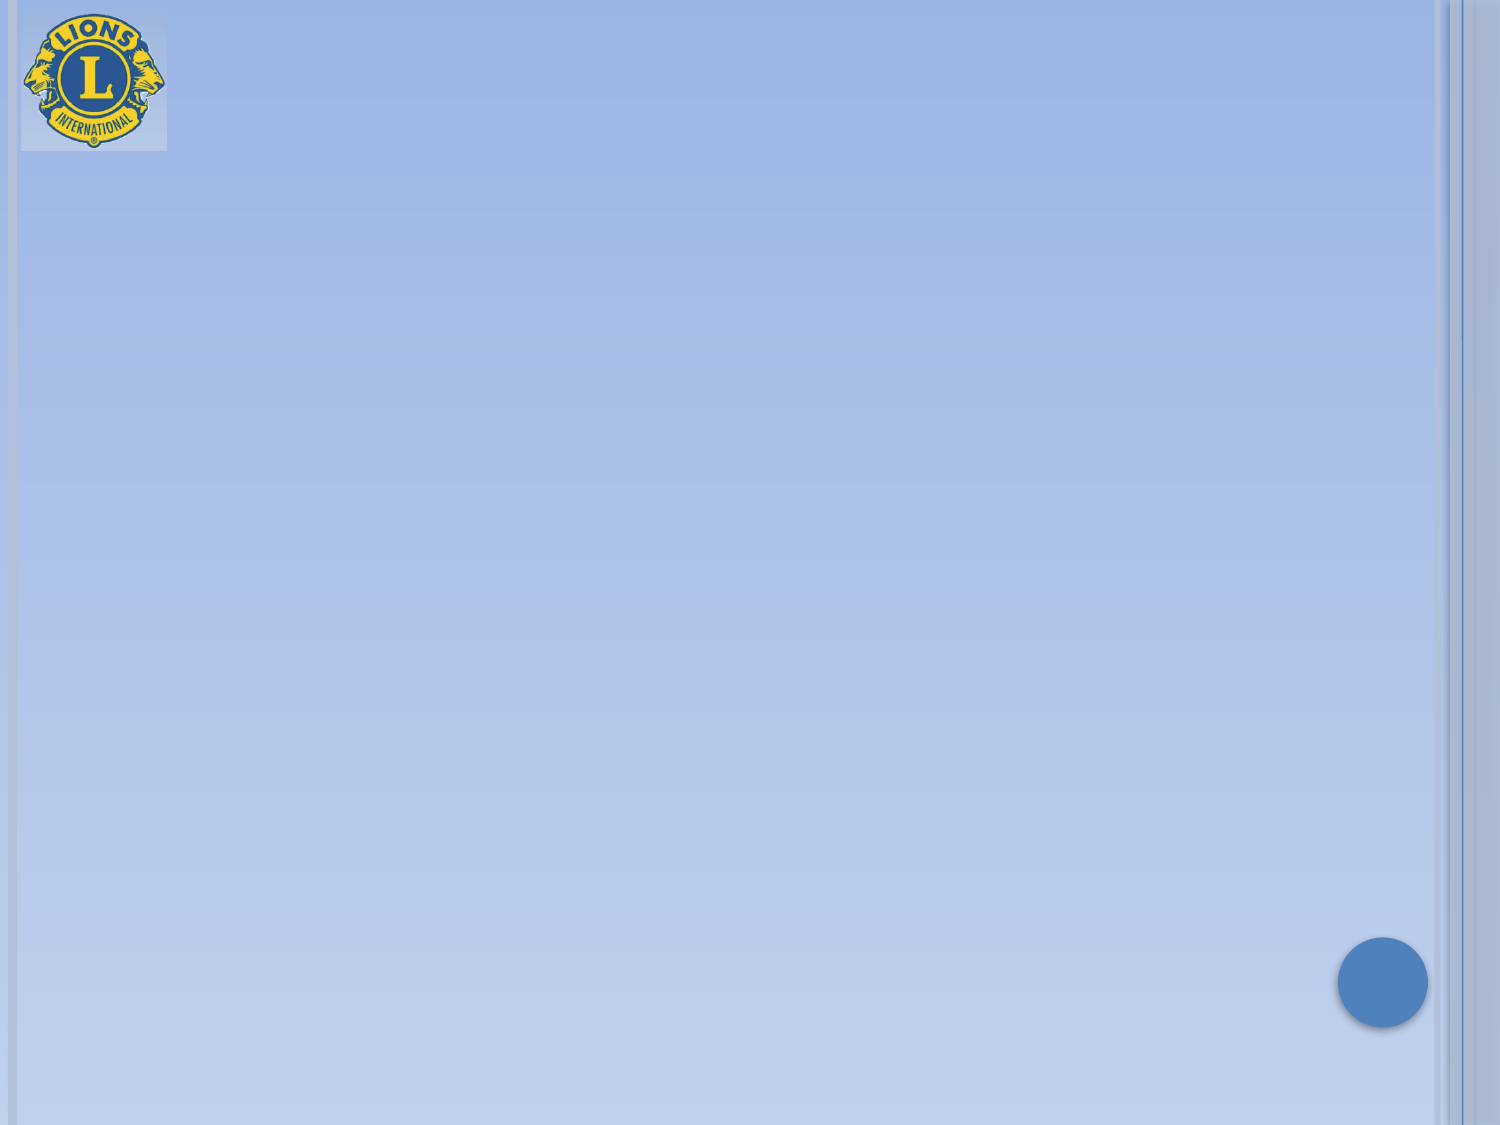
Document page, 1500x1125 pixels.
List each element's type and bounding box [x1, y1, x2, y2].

picture [20, 11, 167, 152]
